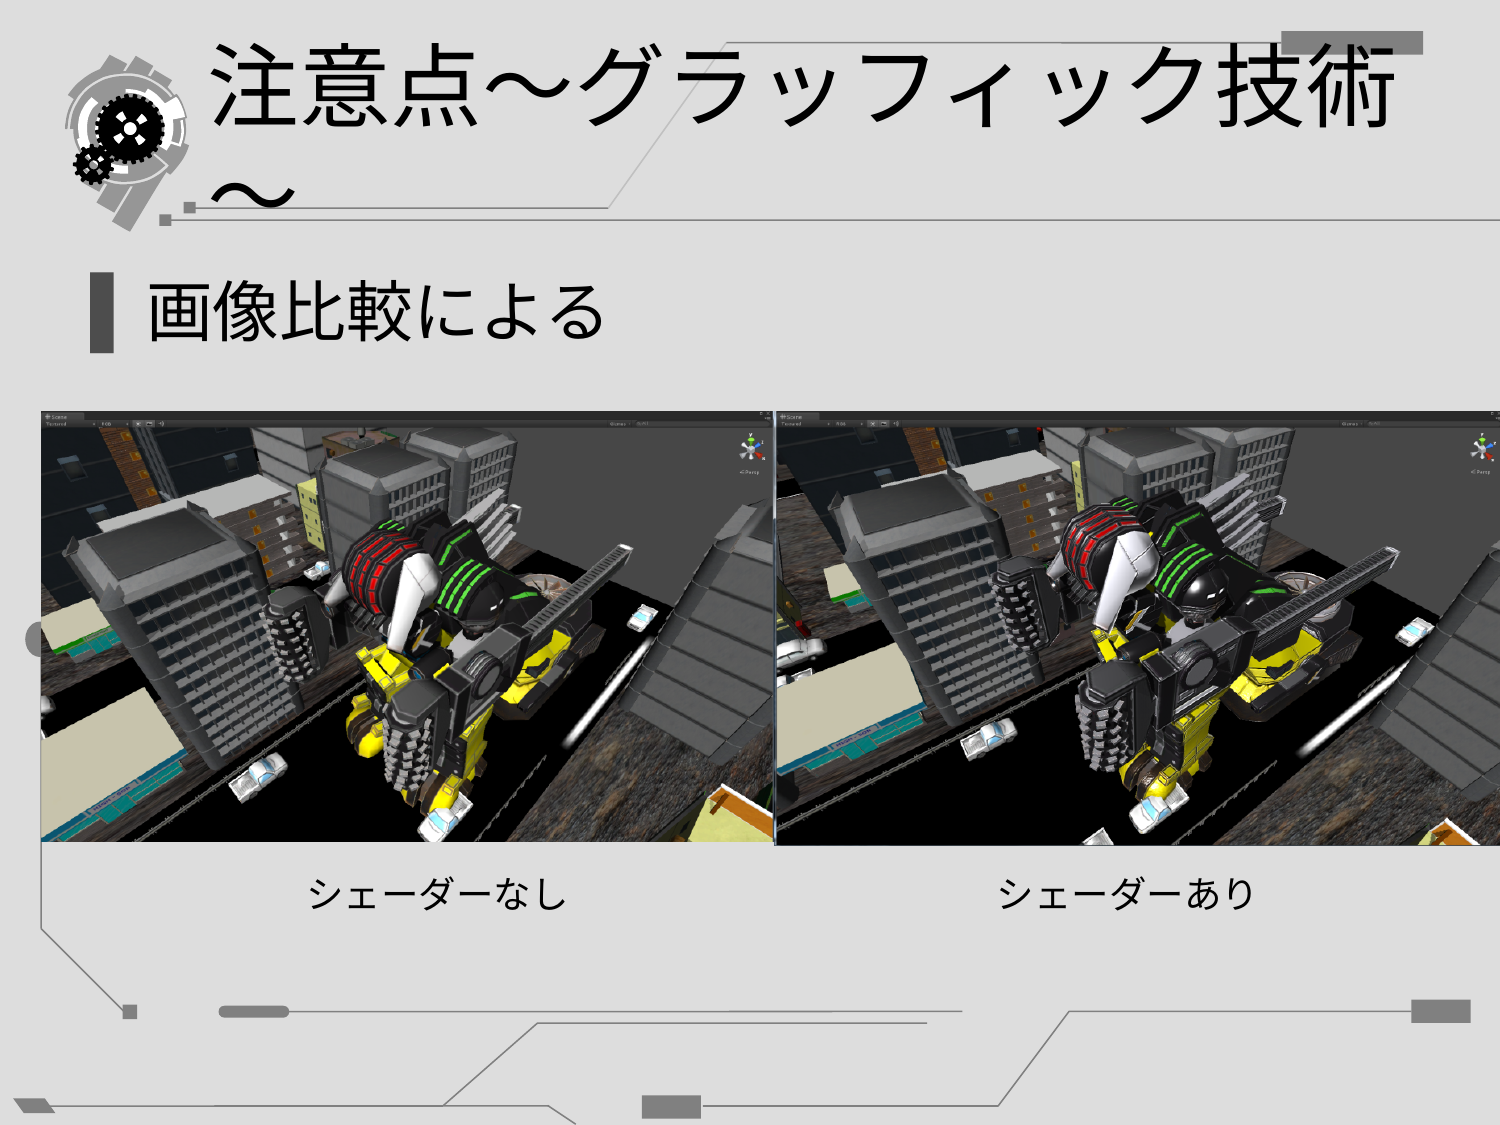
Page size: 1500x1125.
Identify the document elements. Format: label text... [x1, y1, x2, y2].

text_box [72, 143, 114, 186]
text_box シェーダーあり [982, 863, 1275, 924]
text_box シェーダーなし [291, 863, 584, 923]
title 注意点～グラッフィック技術～ [192, 45, 1425, 233]
picture [40, 410, 1500, 846]
list 画像比較による [75, 850, 1425, 1024]
text_box [95, 93, 165, 165]
list 画像比較による [75, 262, 1425, 409]
